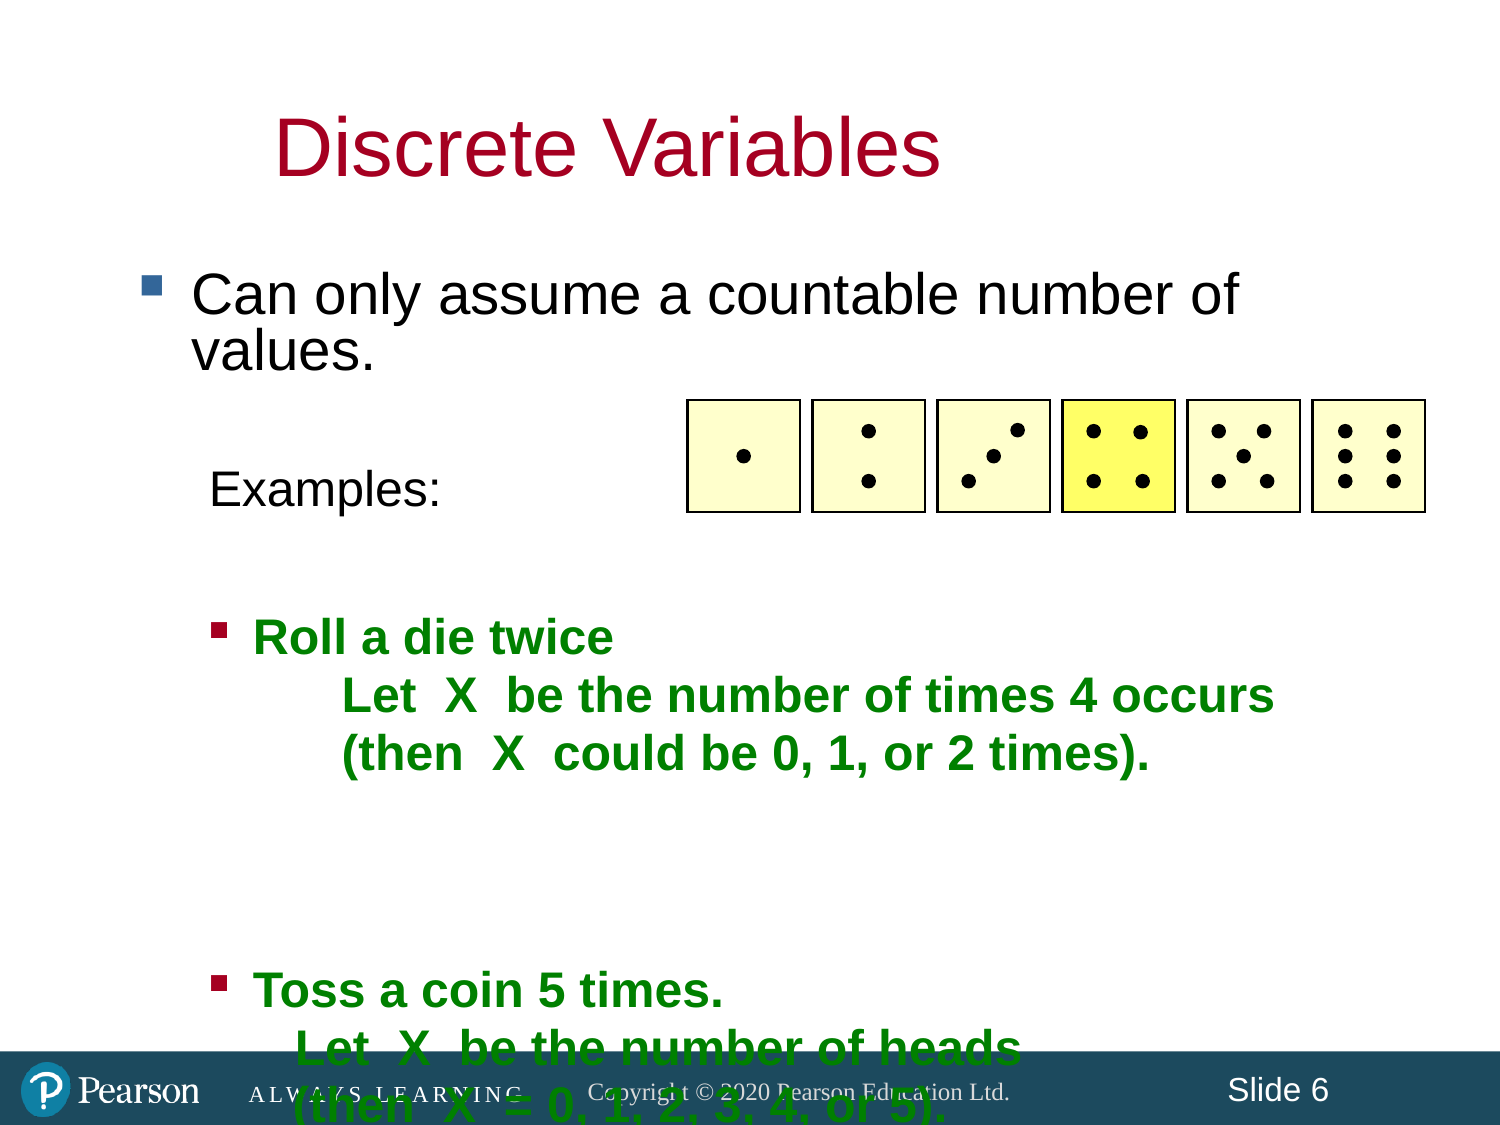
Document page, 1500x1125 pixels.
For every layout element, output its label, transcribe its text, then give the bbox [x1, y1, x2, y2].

text_box [737, 449, 750, 463]
text_box [1136, 474, 1149, 488]
text_box [1339, 474, 1352, 488]
text_box [1339, 424, 1352, 438]
text_box [1187, 399, 1300, 513]
text_box [1011, 423, 1024, 437]
text_box [1387, 474, 1400, 488]
text_box [1339, 449, 1352, 463]
text_box [687, 399, 800, 513]
text_box [1134, 425, 1147, 439]
text_box [1387, 449, 1400, 463]
picture [21, 1062, 199, 1117]
text_box [1312, 399, 1425, 513]
text_box [1212, 424, 1225, 438]
text_box [987, 449, 1000, 463]
text_box [1387, 424, 1400, 438]
title Discrete Variables [259, 37, 1385, 200]
text_box [1087, 424, 1100, 438]
text_box [1062, 399, 1175, 513]
text_box [862, 474, 875, 488]
text_box [937, 399, 1050, 513]
list Can only assume a countable number of values. Examples: Roll a die twice Let X be the number of times 4 occurs (then X could be 0, 1, or 2 times). Toss a coin 5 times. Let X be the number of heads (then X = 0, 1, 2, 3, 4, or 5). [125, 262, 1450, 1038]
text_box [962, 474, 975, 488]
text_box [1212, 474, 1225, 488]
text_box [1087, 474, 1100, 488]
text_box [862, 424, 875, 438]
text_box [812, 399, 925, 513]
text_box [1260, 474, 1274, 488]
text_box [1257, 424, 1271, 438]
text_box [1237, 449, 1250, 463]
